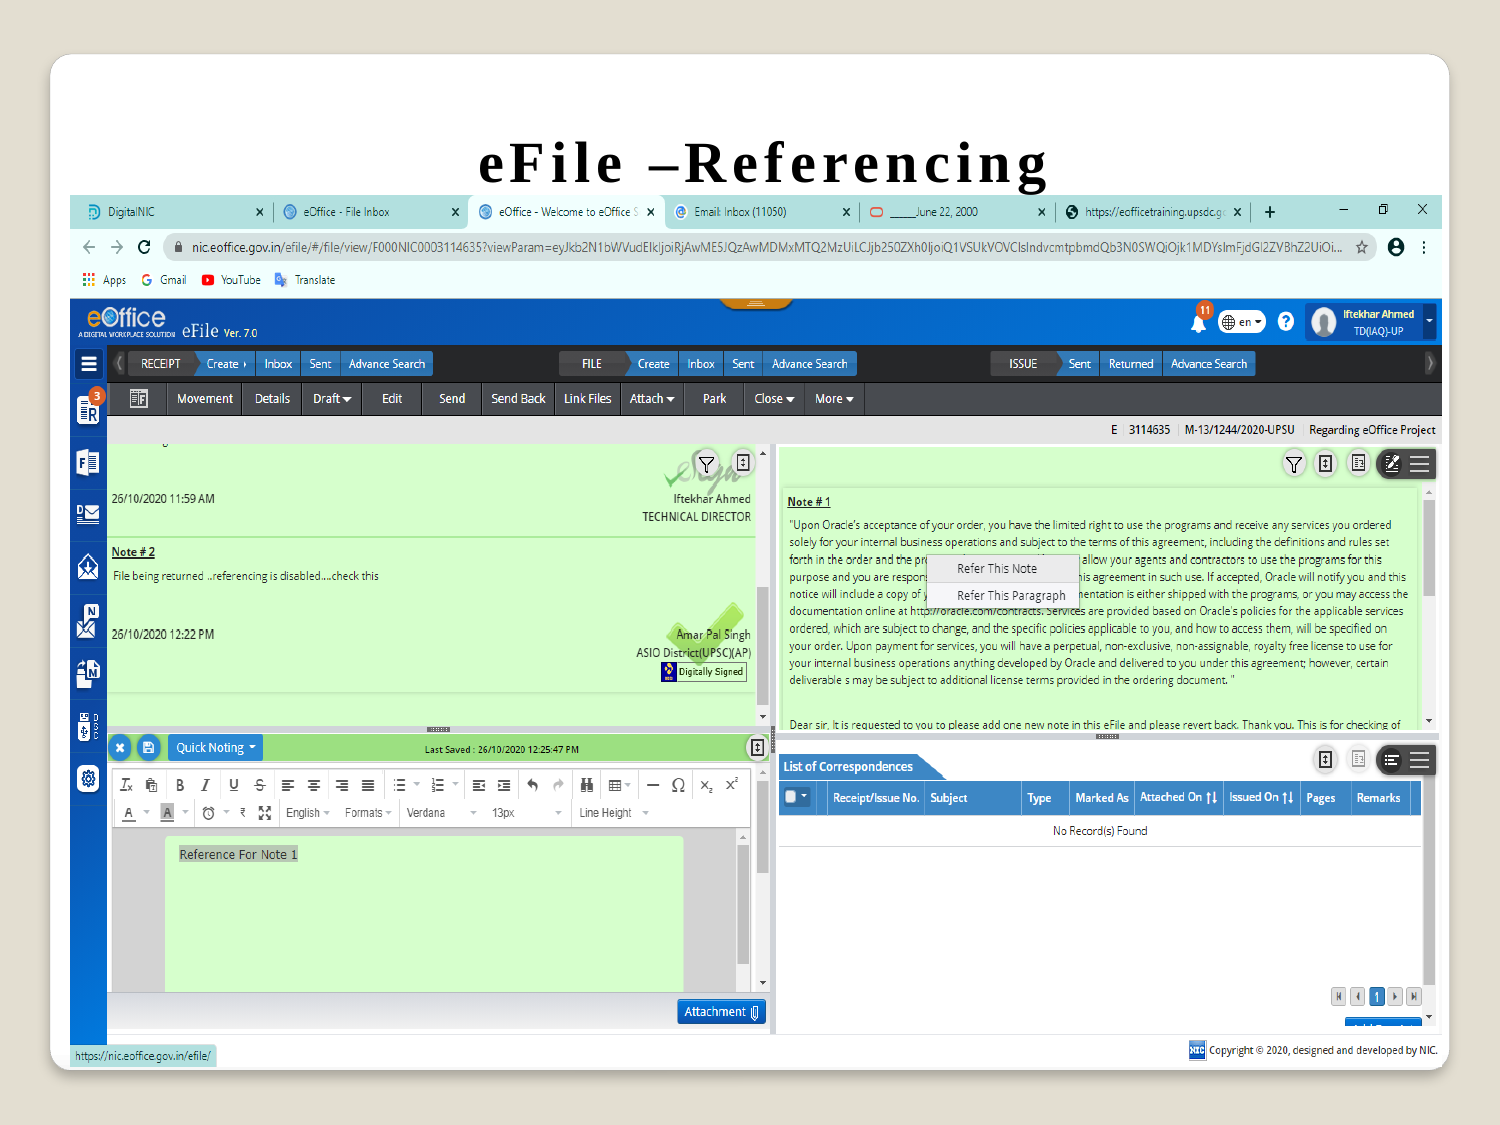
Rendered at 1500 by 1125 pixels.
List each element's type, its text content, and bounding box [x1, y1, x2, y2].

text_box eFile –Referencing [462, 117, 1063, 193]
picture [70, 195, 1442, 1067]
